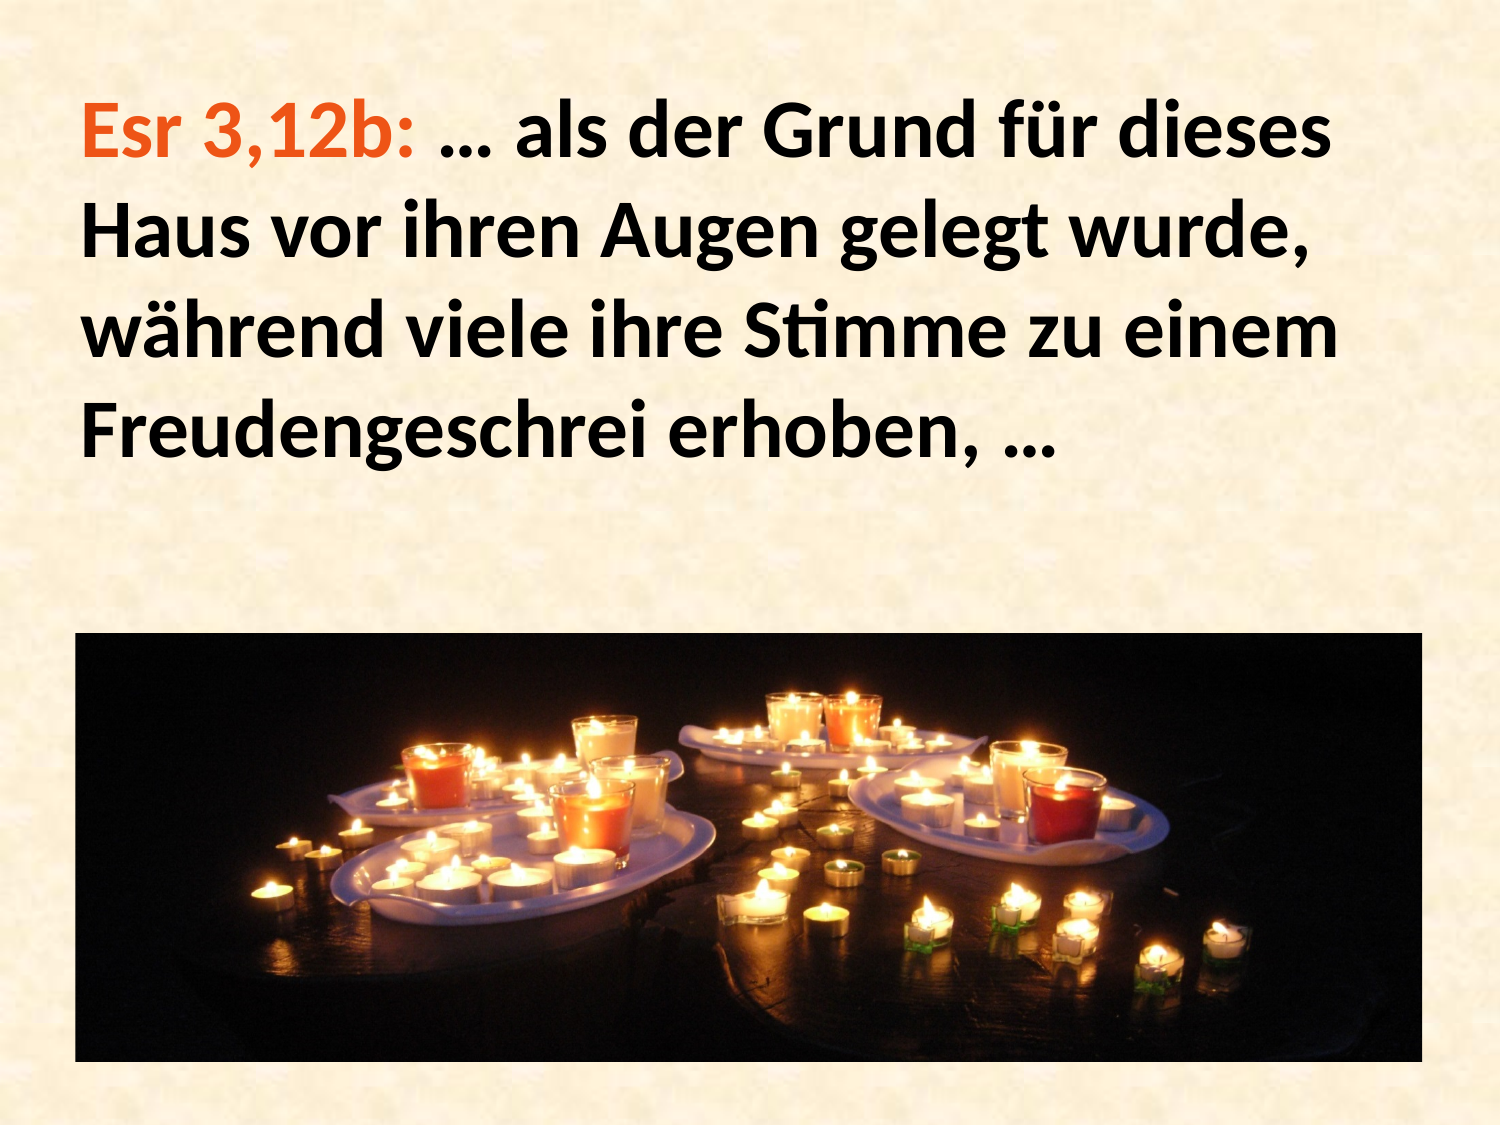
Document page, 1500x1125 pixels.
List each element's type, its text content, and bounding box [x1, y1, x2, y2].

text_box Esr 3,12b: … als der Grund für dieses Haus vor ihren Augen gelegt wurde, während viele ihre Stimme zu einem Freudengeschrei erhoben, … [64, 66, 1447, 598]
picture [0, 0, 1500, 1125]
